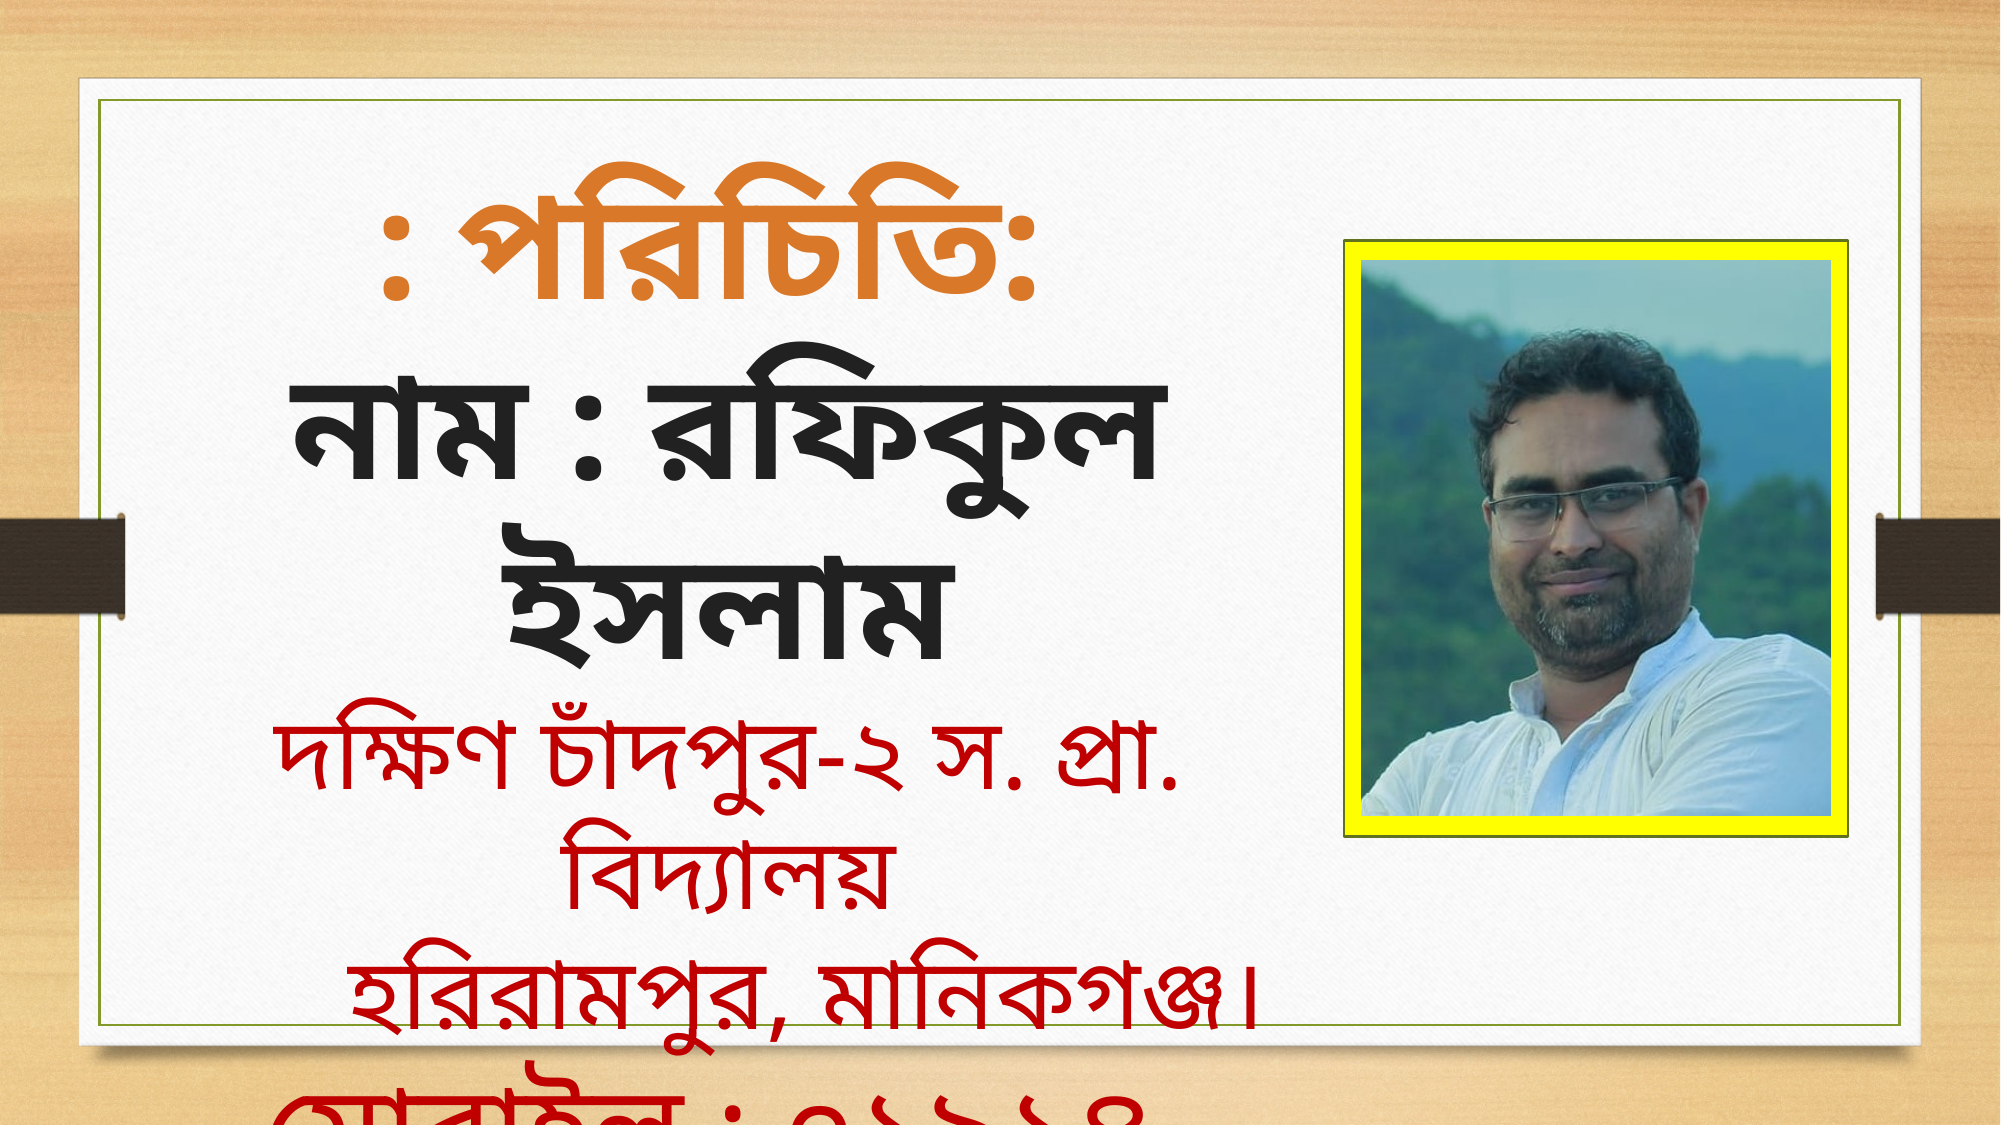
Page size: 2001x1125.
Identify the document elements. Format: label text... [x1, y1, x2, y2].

text_box : পরিচিতি: নাম : রফিকুল ইসলাম দক্ষিণ চাঁদপুর-২ স. প্রা. বিদ্যালয় হরিরামপুর, মানিকগঞ্জ। মোবাইল : ০১৯১৪-৬০৮৮২৬ [124, 142, 1333, 1125]
picture [0, 0, 2001, 1125]
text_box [1343, 240, 1849, 837]
